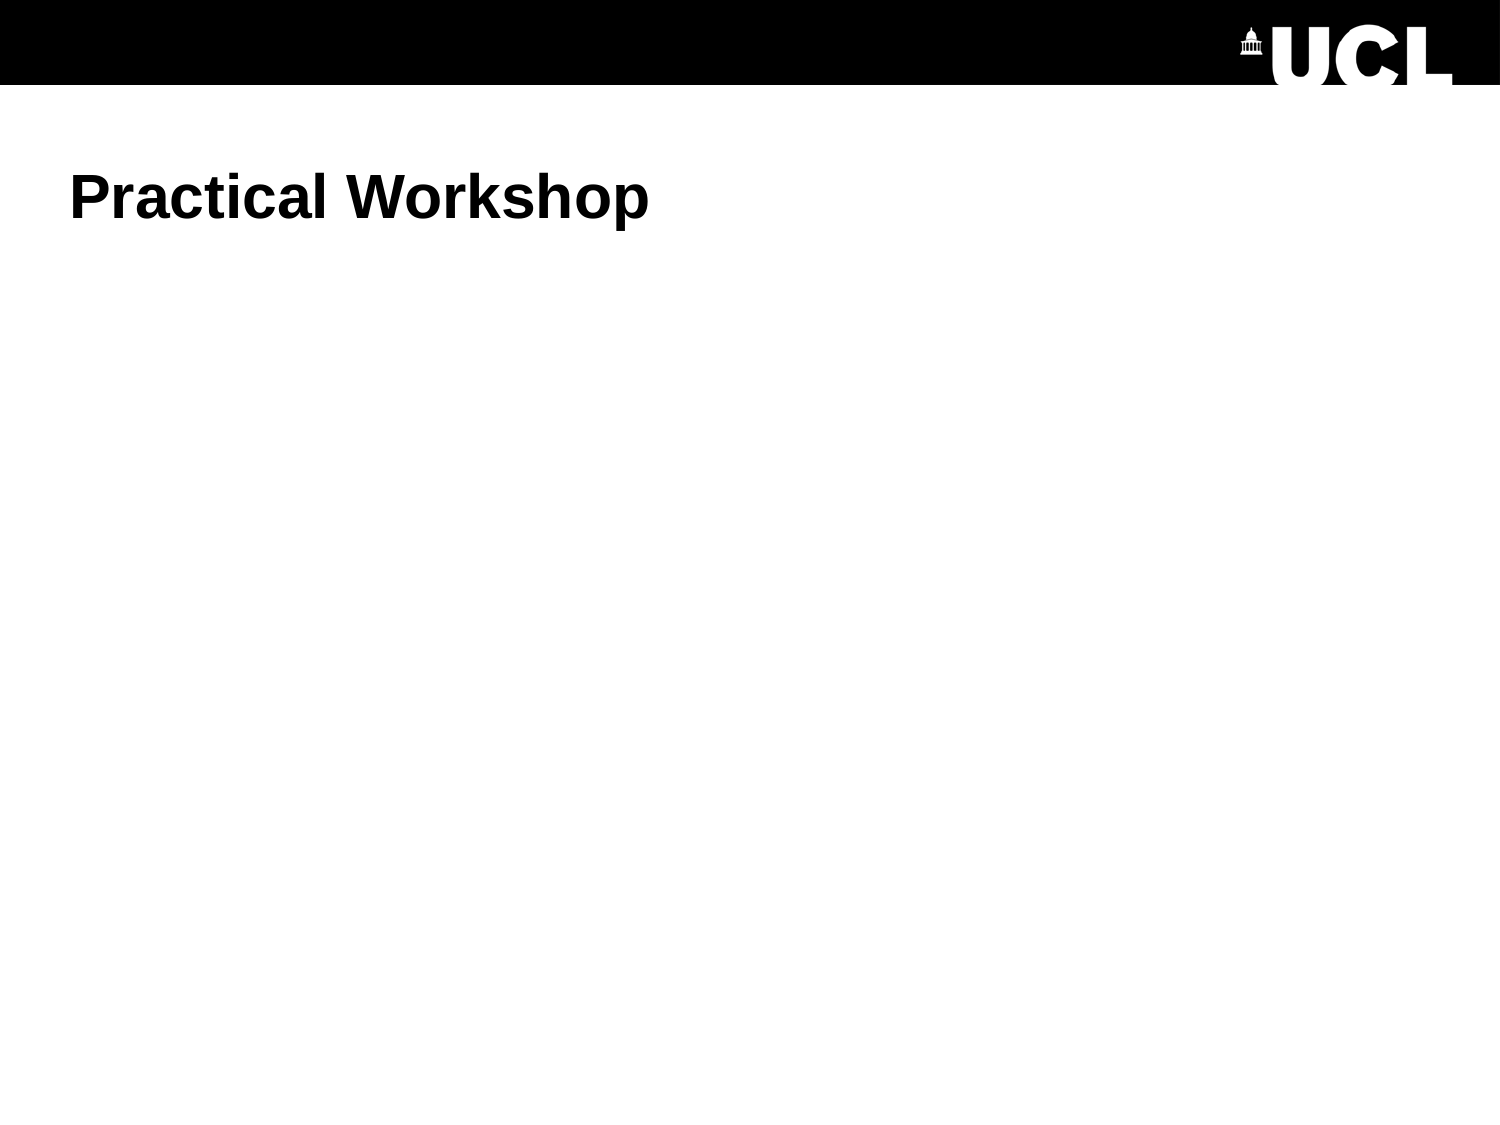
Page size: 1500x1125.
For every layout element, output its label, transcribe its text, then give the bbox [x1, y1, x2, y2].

picture [0, 0, 1500, 85]
title Practical Workshop [54, 148, 1447, 362]
